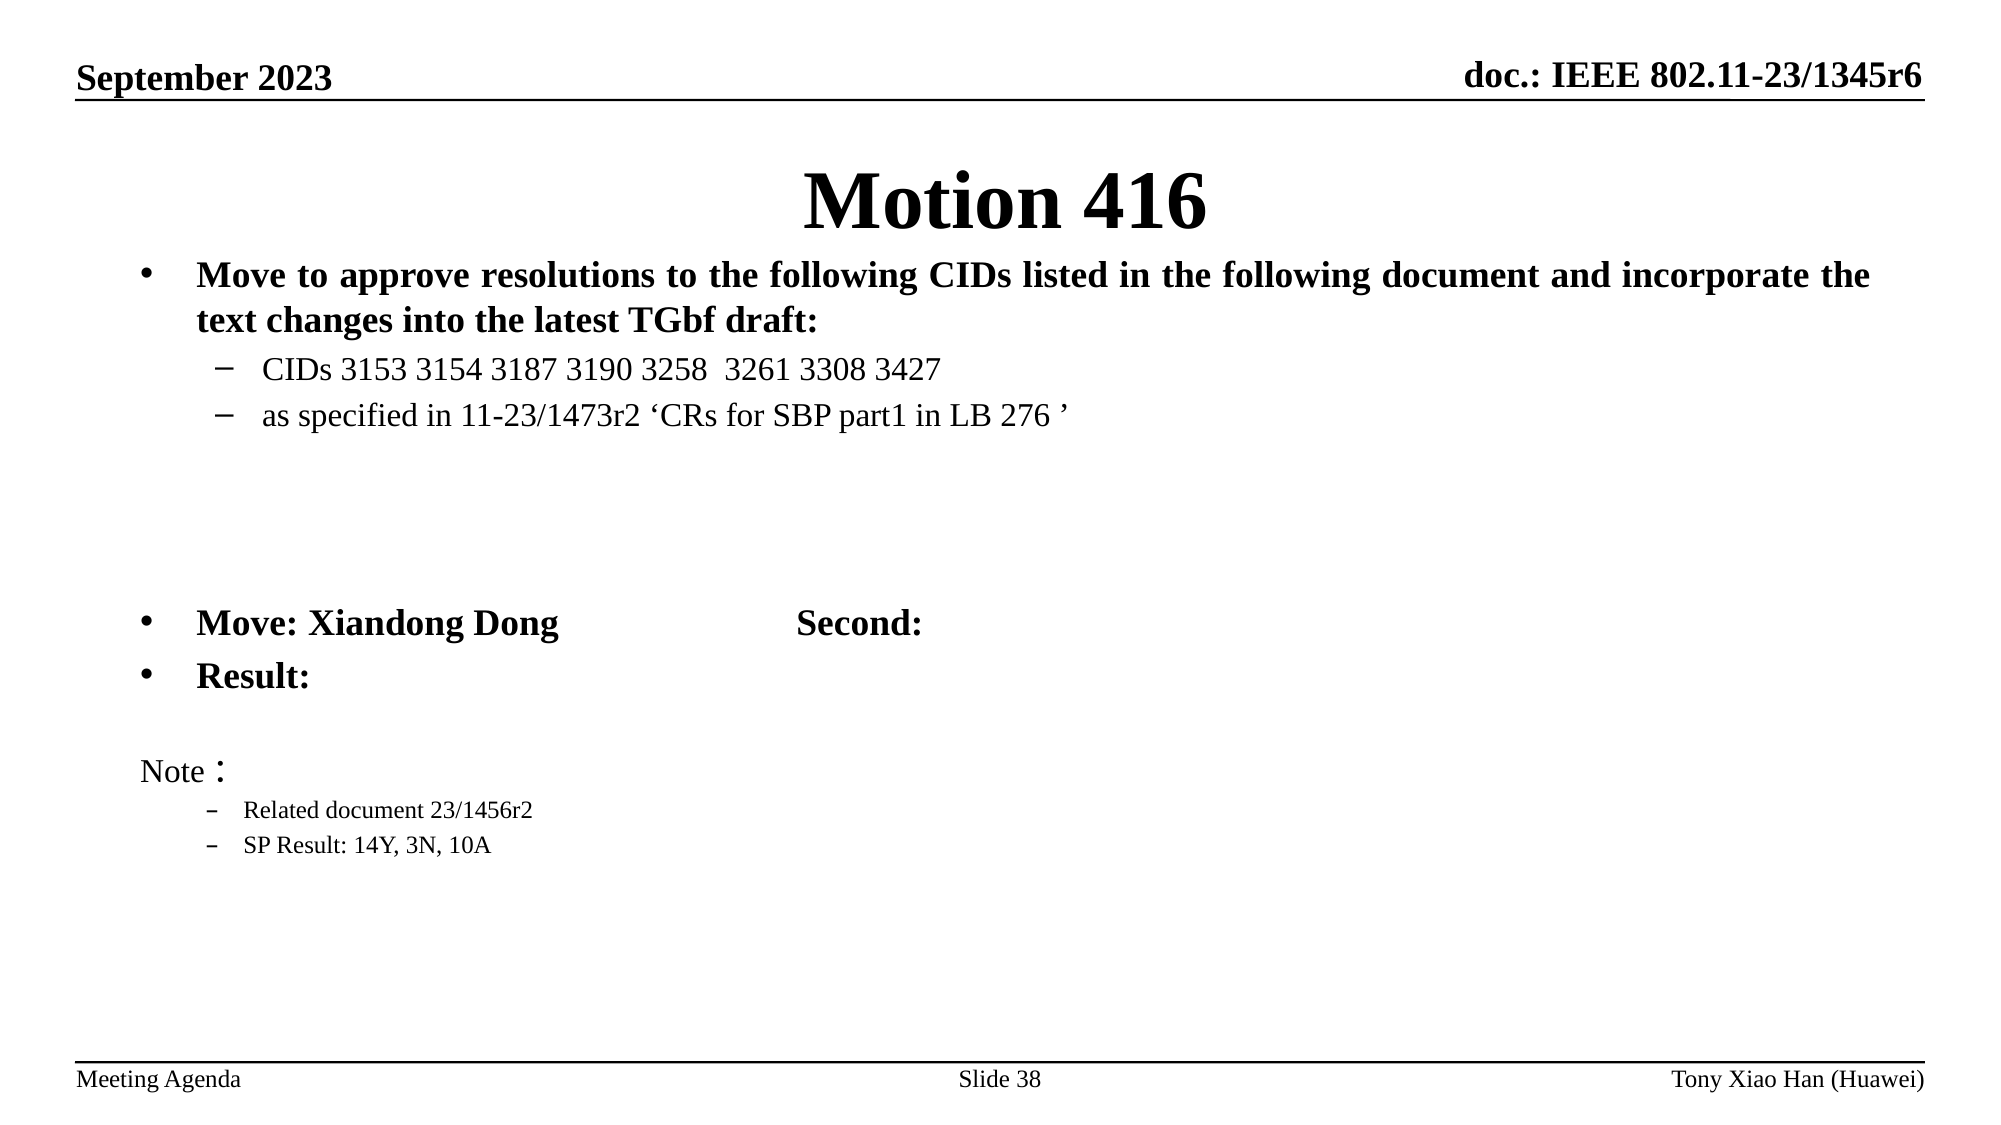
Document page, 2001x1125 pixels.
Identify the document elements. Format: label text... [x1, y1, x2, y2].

text_box Motion 416 [368, 137, 1644, 212]
text_box Move to approve resolutions to the following CIDs listed in the following document and incorporate the text changes into the latest TGbf draft: CIDs 3153 3154 3187 3190 3258 3261 3308 3427 as specified in 11-23/1473r2 ‘CRs for SBP part1 in LB 276 ’ Move: Xiandong Dong Second: Result: Note： Related document 23/1456r2 SP Result: 14Y, 3N, 10A [125, 212, 1888, 900]
